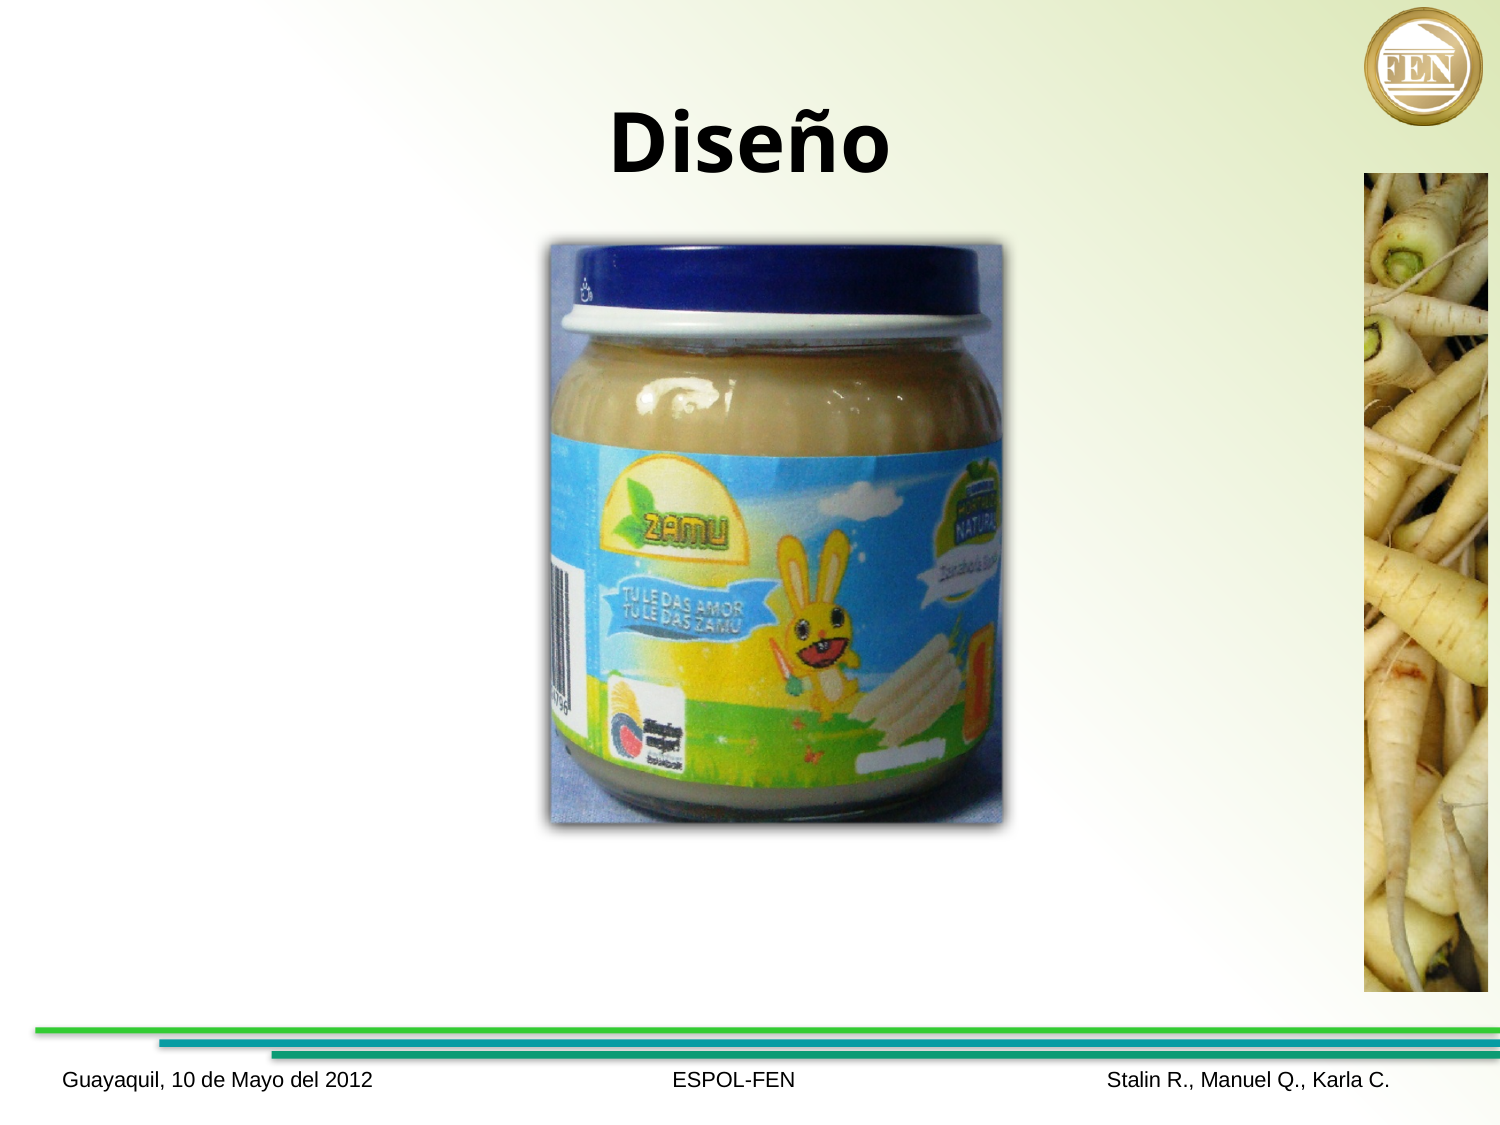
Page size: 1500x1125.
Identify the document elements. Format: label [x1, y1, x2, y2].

text_box [35, 7, 1500, 1101]
